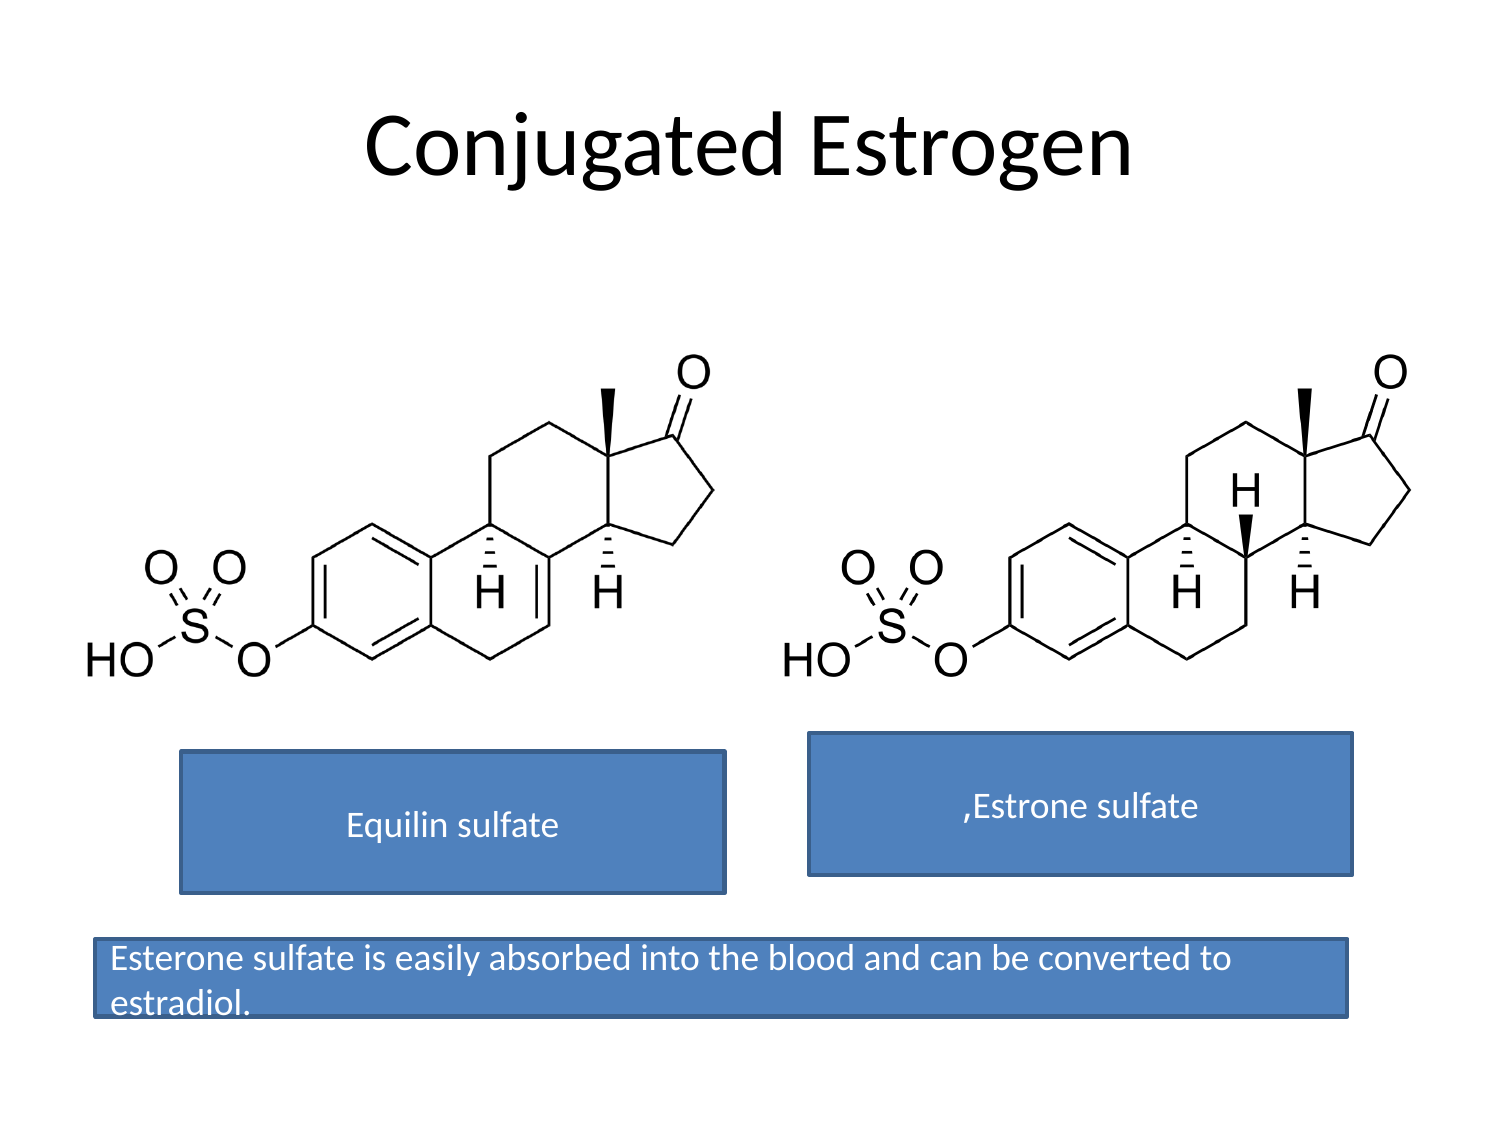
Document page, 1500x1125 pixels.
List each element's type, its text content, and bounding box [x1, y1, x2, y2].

text_box Estrone sulfate, [807, 731, 1354, 877]
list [761, 337, 1425, 686]
title Conjugated Estrogen [75, 45, 1425, 233]
text_box Esterone sulfate is easily absorbed into the blood and can be converted to estradiol. [93, 937, 1349, 1019]
text_box Equilin sulfate [179, 749, 727, 895]
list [64, 337, 728, 686]
